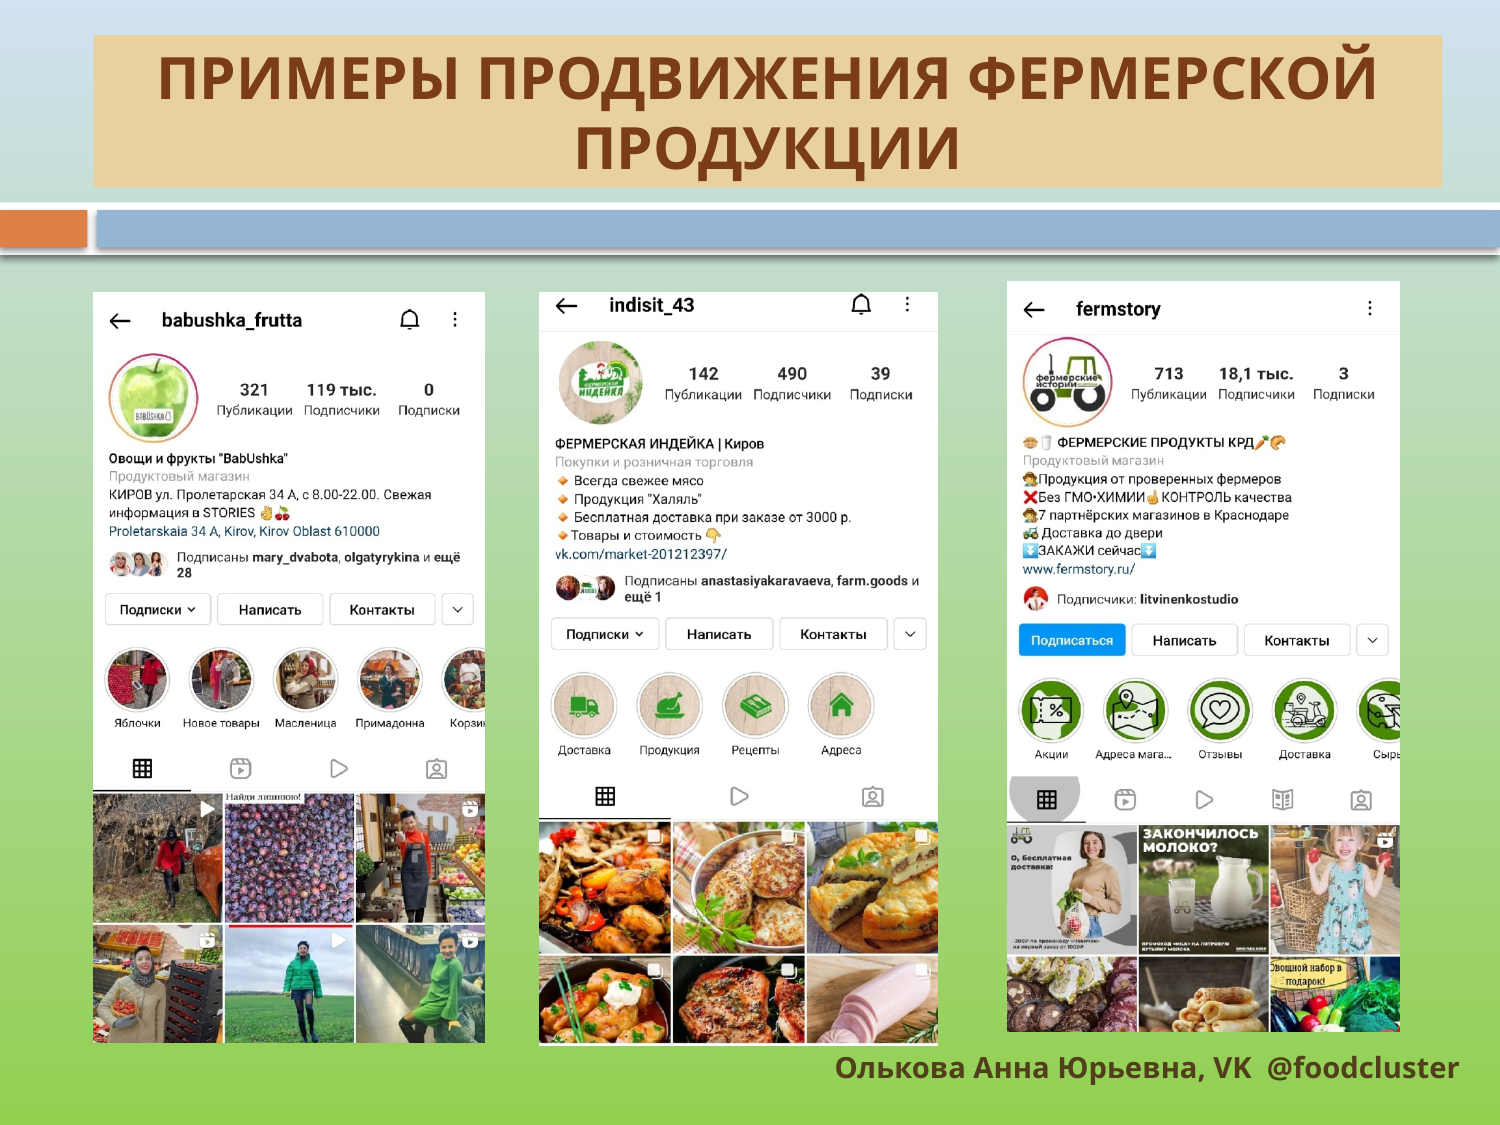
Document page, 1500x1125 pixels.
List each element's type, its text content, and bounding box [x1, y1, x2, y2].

title Примеры продвижения фермерской продукции [1267, 35, 1443, 188]
footer Олькова Анна Юрьевна, VK @foodcluster [574, 1042, 1476, 1090]
picture [538, 292, 938, 1046]
picture [93, 292, 485, 1044]
text_box [25, 0, 1267, 646]
picture [1007, 280, 1400, 1032]
